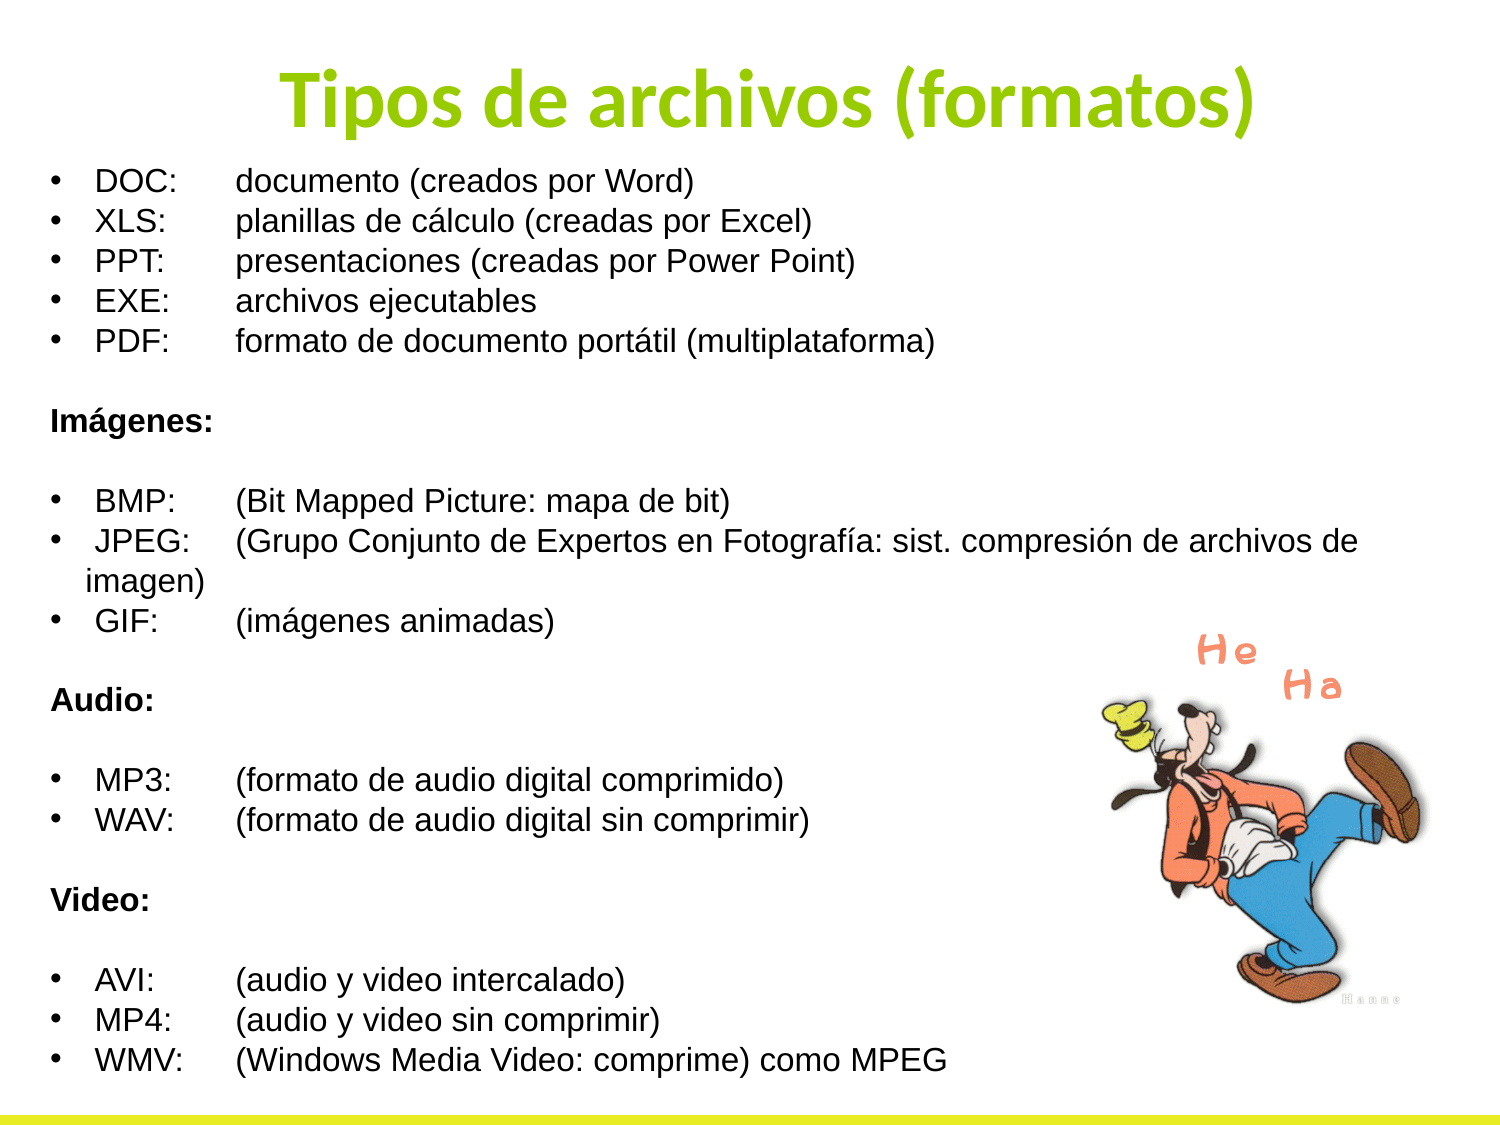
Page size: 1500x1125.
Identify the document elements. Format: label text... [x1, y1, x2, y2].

picture [1077, 620, 1456, 1018]
text_box DOC: documento (creados por Word) XLS: planillas de cálculo (creadas por Excel) PPT: presentaciones (creadas por Power Point) EXE: archivos ejecutables PDF: formato de documento portátil (multiplataforma) Imágenes: BMP: (Bit Mapped Picture: mapa de bit) JPEG: (Grupo Conjunto de Expertos en Fotografía: sist. compresión de archivos de imagen) GIF: (imágenes animadas) Audio: MP3: (formato de audio digital comprimido) WAV: (formato de audio digital sin comprimir) Video: AVI: (audio y video intercalado) MP4: (audio y video sin comprimir) WMV: (Windows Media Video: comprime) como MPEG [35, 152, 1500, 1115]
text_box [0, 1115, 1500, 1125]
title Tipos de archivos (formatos) [93, 0, 1444, 152]
